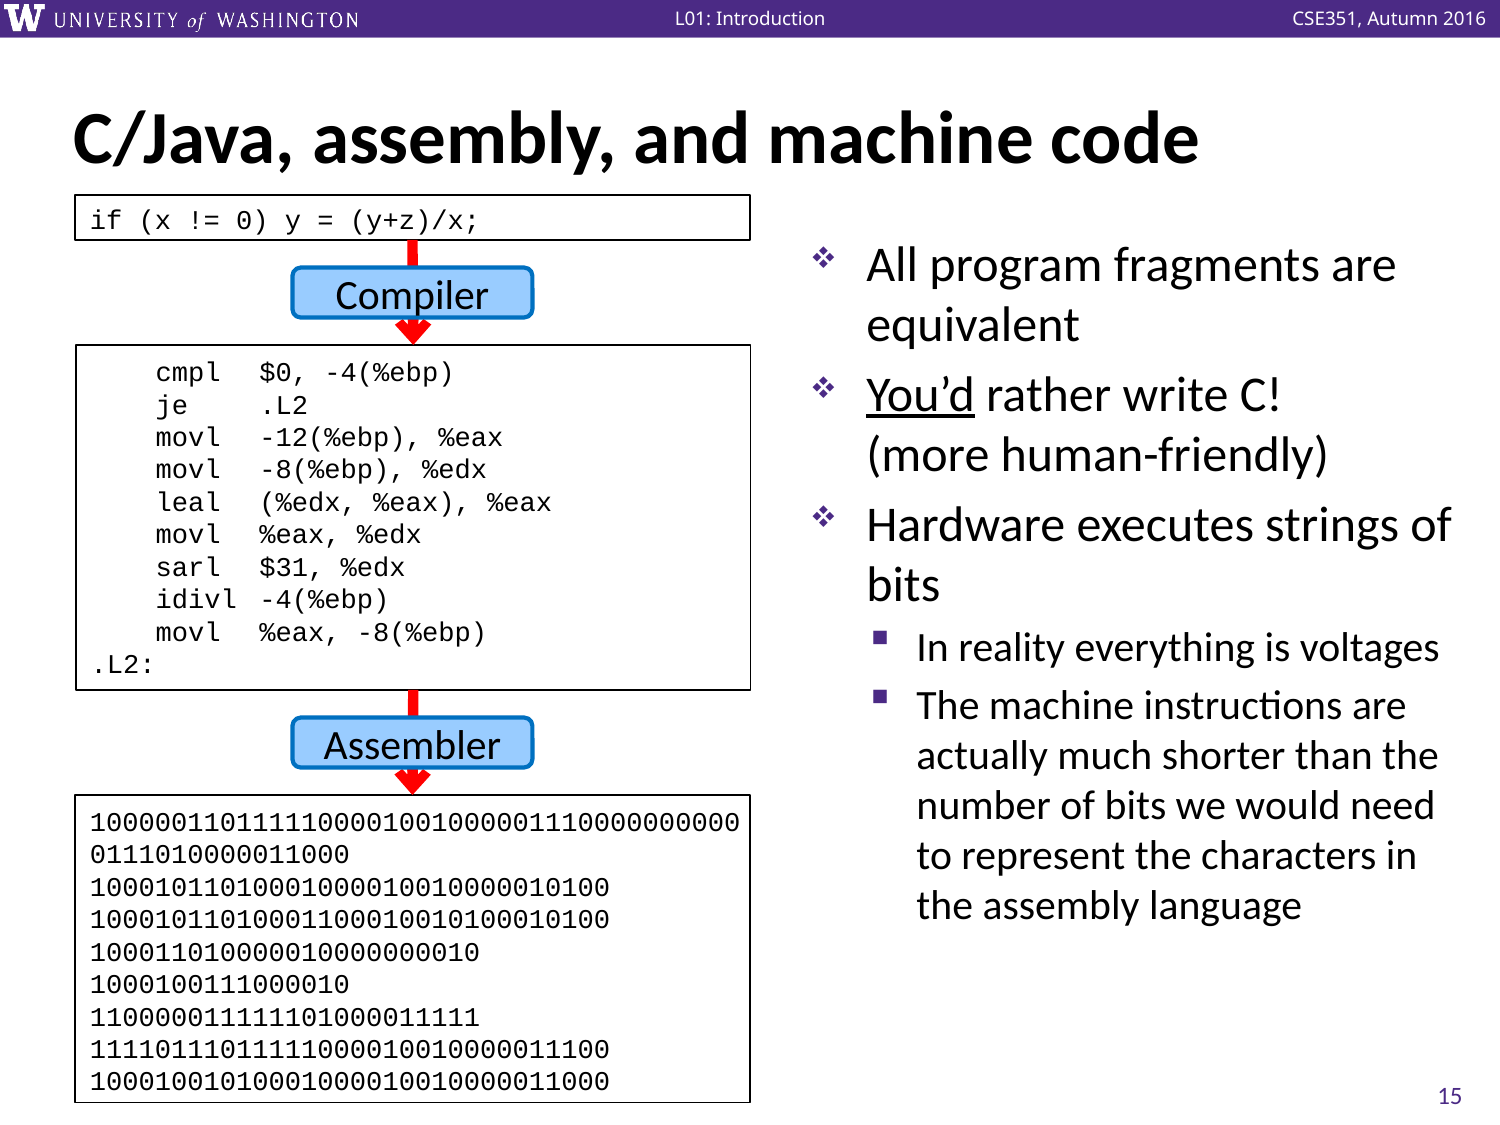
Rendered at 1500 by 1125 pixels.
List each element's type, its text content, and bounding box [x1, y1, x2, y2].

text_box 1000001101111100001001000001110000000000 0111010000011000 10001011010001000010010000010100 10001011010001100010010100010100 100011010000010000000010 1000100111000010 110000011111101000011111 11110111011111000010010000011100 10001001010001000010010000011000 [74, 795, 750, 1103]
text_box if (x != 0) y = (y+z)/x; [74, 194, 750, 240]
picture [4, 4, 358, 32]
text_box Assembler [418, 717, 533, 768]
text_box Compiler [292, 267, 407, 318]
list All program fragments are equivalent You’d rather write C! (more human-friendly) Hardware executes strings of bits In reality everything is voltages The machine instructions are actually much shorter than the number of bits we would need to represent the characters in the assembly language [794, 223, 1471, 1040]
slide_number 15 [1400, 1065, 1500, 1125]
text_box Compiler [418, 267, 533, 318]
text_box Assembler [292, 717, 407, 768]
text_box cmpl $0, -4(%ebp) je .L2 movl -12(%ebp), %eax movl -8(%ebp), %edx leal (%edx, %eax), %eax movl %eax, %edx sarl $31, %edx idivl -4(%ebp) movl %eax, -8(%ebp) .L2: [75, 344, 751, 690]
title C/Java, assembly, and machine code [58, 71, 1438, 197]
